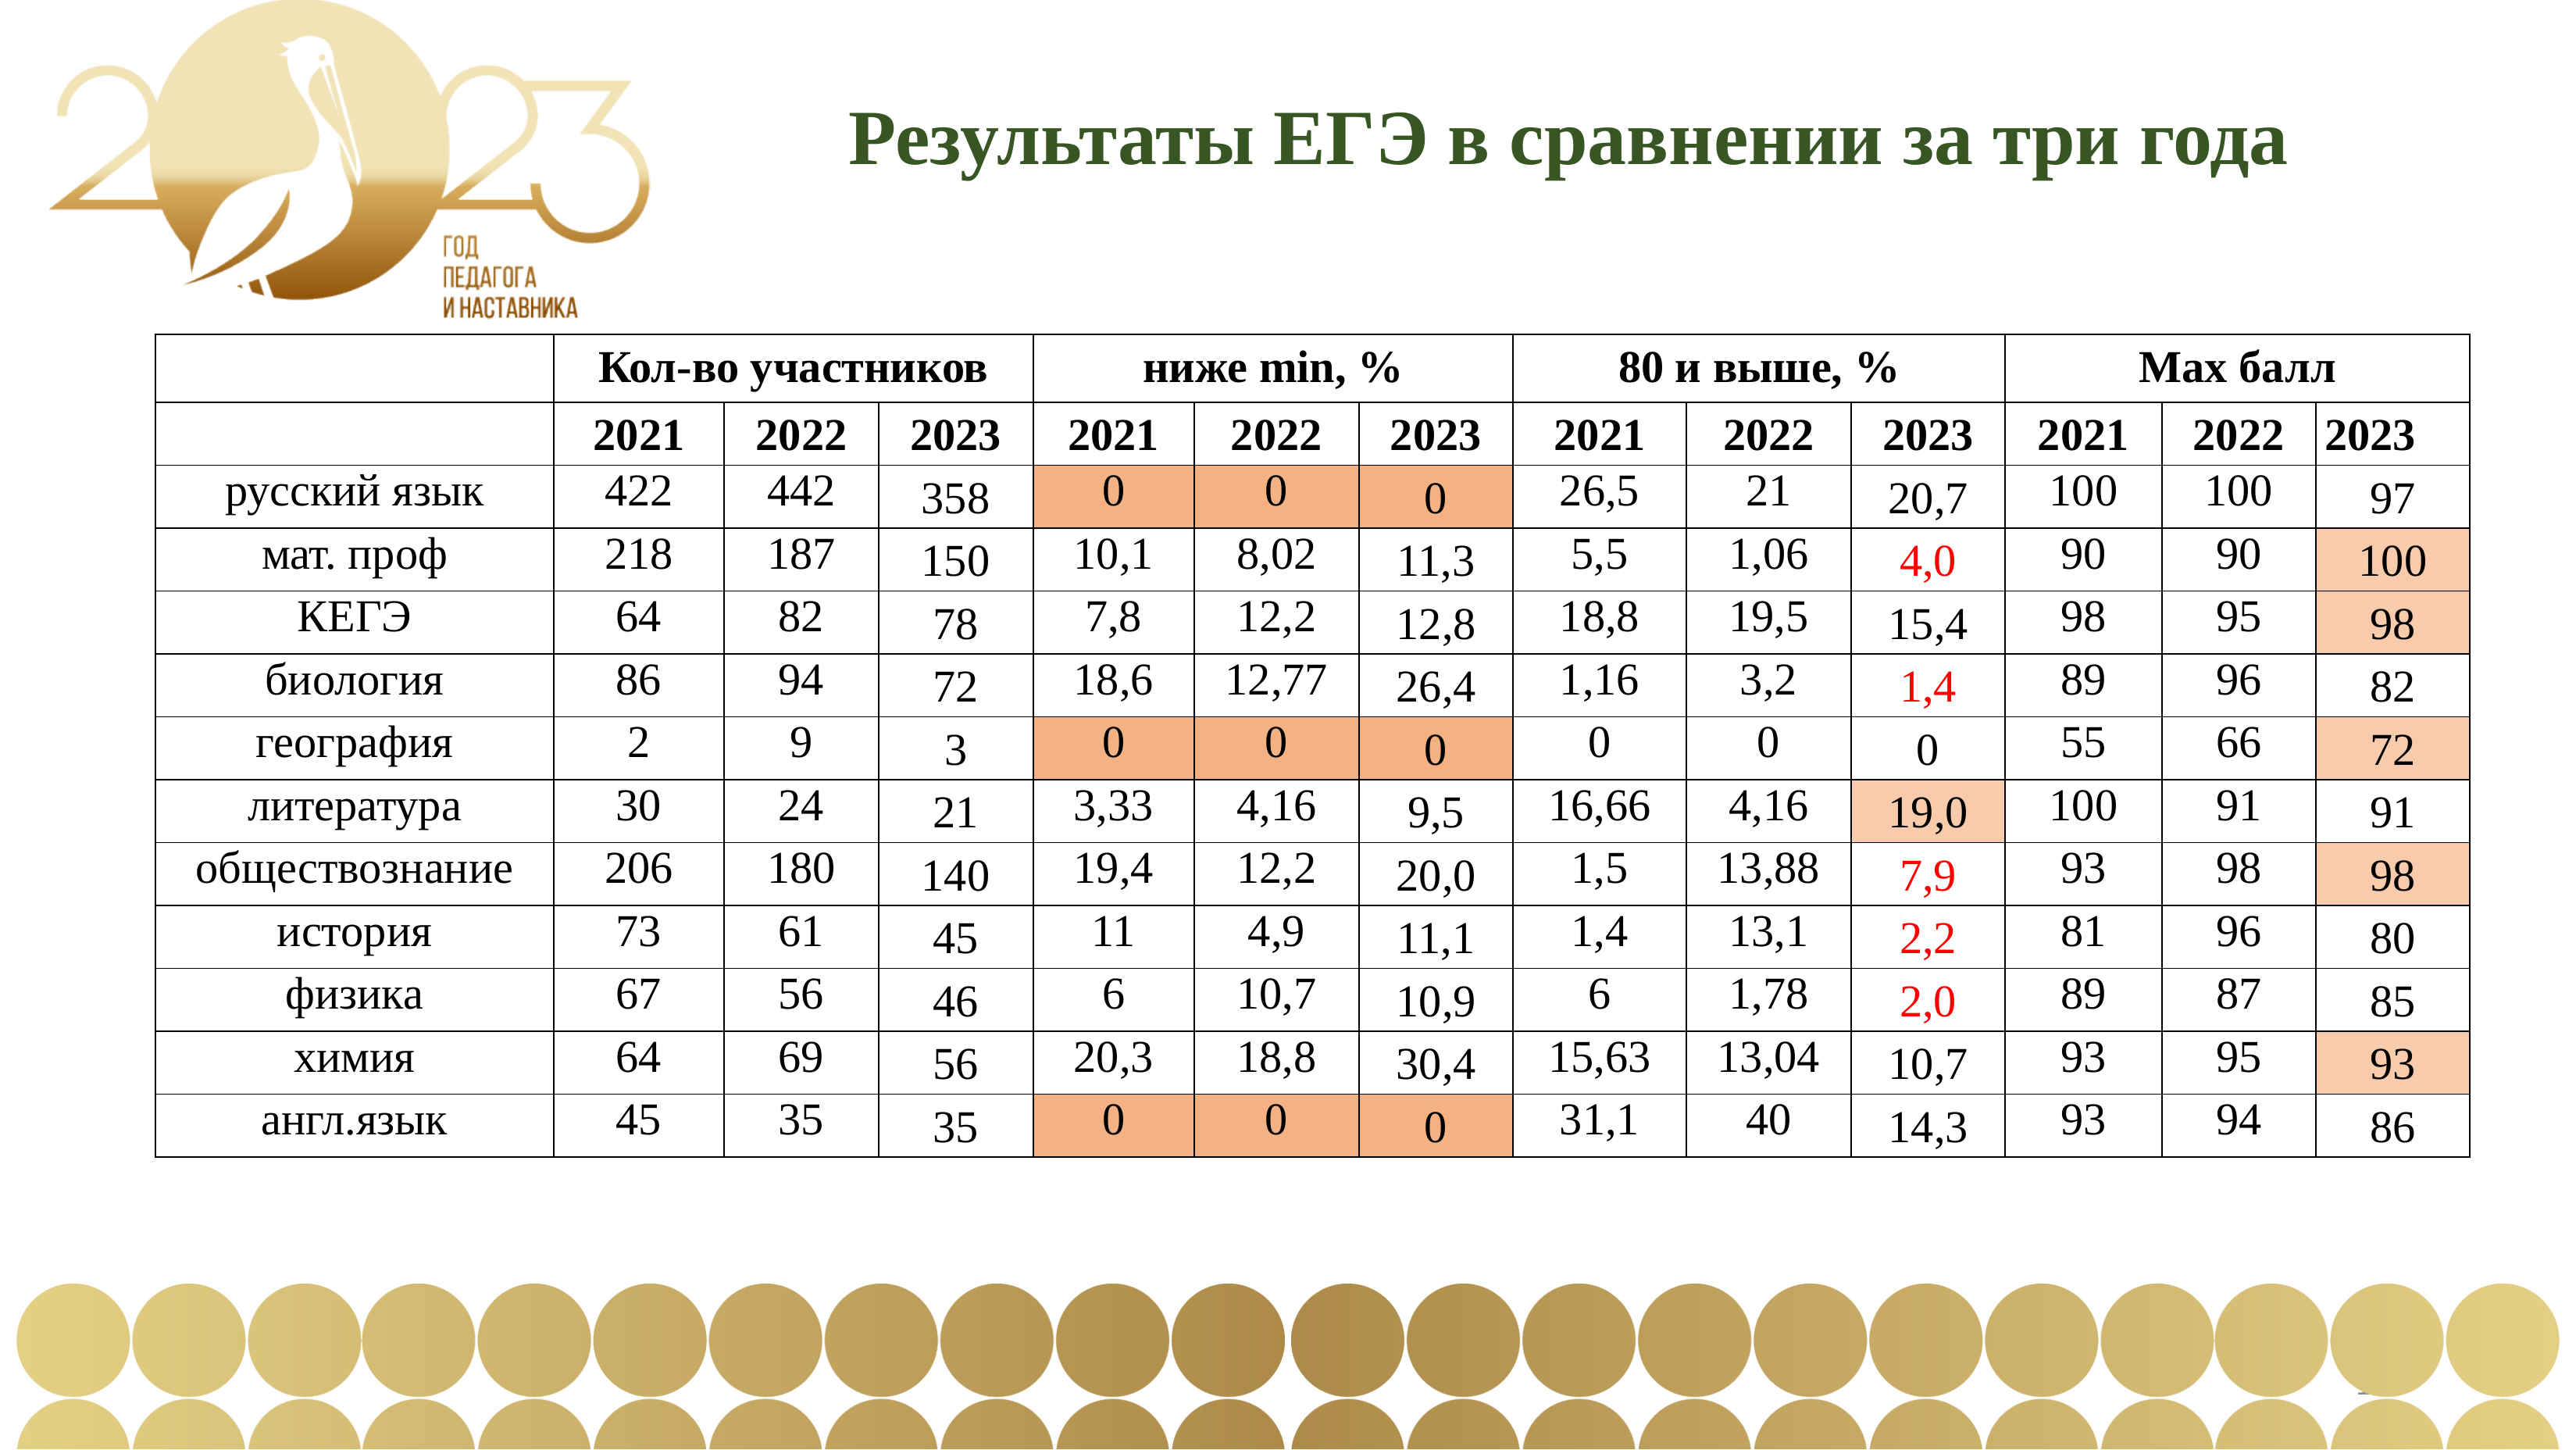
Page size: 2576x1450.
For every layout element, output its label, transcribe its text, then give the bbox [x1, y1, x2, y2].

table_cell 2022 [1687, 403, 1850, 465]
table_cell 81 [2006, 906, 2161, 968]
table_cell 0 [1687, 717, 1850, 779]
table_cell 187 [725, 529, 878, 591]
table_cell 358 [879, 466, 1033, 527]
table_cell 91 [2163, 780, 2315, 842]
table_cell история [156, 906, 553, 968]
table_cell литература [156, 780, 553, 842]
table_cell 2021 [555, 403, 723, 465]
table_cell русский язык [156, 466, 553, 527]
table_cell 26,5 [1514, 466, 1686, 527]
table_cell 14,3 [1852, 1095, 2004, 1156]
table_cell 26,4 [1360, 655, 1512, 716]
table_cell 66 [2163, 717, 2315, 779]
table_cell 100 [2317, 529, 2469, 591]
table_cell 0 [1034, 717, 1193, 779]
table_cell 90 [2006, 529, 2161, 591]
table_cell 2023 [879, 403, 1033, 465]
table_cell география [156, 717, 553, 779]
table_cell 20,0 [1360, 843, 1512, 905]
table_cell 10,9 [1360, 969, 1512, 1030]
table_cell 98 [2317, 843, 2469, 905]
table_cell 18,8 [1514, 591, 1686, 653]
table_cell 64 [555, 1032, 723, 1094]
table_cell 442 [725, 466, 878, 527]
table_cell 46 [879, 969, 1033, 1030]
table_cell 13,88 [1687, 843, 1850, 905]
table_cell 2022 [1195, 403, 1358, 465]
table_cell 1,4 [1852, 655, 2004, 716]
table_cell 7,9 [1852, 843, 2004, 905]
table_cell 10,1 [1034, 529, 1193, 591]
table_cell 2 [555, 717, 723, 779]
table_cell 45 [555, 1095, 723, 1156]
table_cell 56 [879, 1032, 1033, 1094]
table_cell 100 [2163, 466, 2315, 527]
table_cell 1,4 [1514, 906, 1686, 968]
picture [1291, 1284, 2560, 1450]
table_cell 3,33 [1034, 780, 1193, 842]
table_cell 95 [2163, 1032, 2315, 1094]
table_cell 1,06 [1687, 529, 1850, 591]
table_cell 0 [1195, 1095, 1358, 1156]
table_cell 4,16 [1687, 780, 1850, 842]
table_cell 91 [2317, 780, 2469, 842]
table_cell химия [156, 1032, 553, 1094]
table_cell КЕГЭ [156, 591, 553, 653]
table_cell 82 [725, 591, 878, 653]
table_cell 93 [2006, 1032, 2161, 1094]
table_cell 6 [1514, 969, 1686, 1030]
table_cell 7,8 [1034, 591, 1193, 653]
table_cell 9,5 [1360, 780, 1512, 842]
table_cell 2023 [1360, 403, 1512, 465]
table_cell 20,3 [1034, 1032, 1193, 1094]
table_cell 80 [2317, 906, 2469, 968]
table_cell 55 [2006, 717, 2161, 779]
table_cell 150 [879, 529, 1033, 591]
table_cell 82 [2317, 655, 2469, 716]
table_cell 422 [555, 466, 723, 527]
table_cell 100 [2006, 780, 2161, 842]
table_cell 6 [1034, 969, 1193, 1030]
table_cell 40 [1687, 1095, 1850, 1156]
table_cell 73 [555, 906, 723, 968]
table_cell 93 [2317, 1032, 2469, 1094]
table_cell физика [156, 969, 553, 1030]
picture [49, 0, 651, 320]
table_cell 2022 [725, 403, 878, 465]
table_cell 1,78 [1687, 969, 1850, 1030]
table_cell 21 [1687, 466, 1850, 527]
table_cell 89 [2006, 655, 2161, 716]
table_cell 218 [555, 529, 723, 591]
table_cell 2022 [2163, 403, 2315, 465]
table_cell 72 [2317, 717, 2469, 779]
table_cell 64 [555, 591, 723, 653]
table_header ниже min, % [1034, 335, 1512, 402]
table_cell 0 [1360, 1095, 1512, 1156]
table_cell 94 [2163, 1095, 2315, 1156]
table_cell 8,02 [1195, 529, 1358, 591]
table_cell 35 [725, 1095, 878, 1156]
table_cell 0 [1034, 466, 1193, 527]
table_cell 2,2 [1852, 906, 2004, 968]
table_cell 96 [2163, 655, 2315, 716]
table_cell 9 [725, 717, 878, 779]
table_cell 19,5 [1687, 591, 1850, 653]
table_cell 86 [2317, 1095, 2469, 1156]
table_cell 2023 [2317, 403, 2469, 465]
table_cell 93 [2006, 843, 2161, 905]
table_cell 2021 [1034, 403, 1193, 465]
table_cell 3 [879, 717, 1033, 779]
table_cell 98 [2317, 591, 2469, 653]
table_cell 140 [879, 843, 1033, 905]
table_cell англ.язык [156, 1095, 553, 1156]
table_cell 90 [2163, 529, 2315, 591]
table_cell 4,0 [1852, 529, 2004, 591]
table_cell 89 [2006, 969, 2161, 1030]
table_cell 56 [725, 969, 878, 1030]
table_cell 11 [1034, 906, 1193, 968]
table_cell 95 [2163, 591, 2315, 653]
table_cell 4,16 [1195, 780, 1358, 842]
table_cell [156, 403, 553, 465]
table_cell 0 [1514, 717, 1686, 779]
table_cell 30,4 [1360, 1032, 1512, 1094]
table_cell 0 [1360, 466, 1512, 527]
table_cell 0 [1195, 466, 1358, 527]
table_cell 12,2 [1195, 591, 1358, 653]
table_cell 1,5 [1514, 843, 1686, 905]
table_header Кол-во участников [555, 335, 1033, 402]
table_cell 2021 [2006, 403, 2161, 465]
table_cell мат. проф [156, 529, 553, 591]
table_cell 0 [1195, 717, 1358, 779]
table_cell 2,0 [1852, 969, 2004, 1030]
table_cell 45 [879, 906, 1033, 968]
table_cell 94 [725, 655, 878, 716]
table_cell 2021 [1514, 403, 1686, 465]
table_cell 3,2 [1687, 655, 1850, 716]
table_cell 206 [555, 843, 723, 905]
table_cell 78 [879, 591, 1033, 653]
table_cell 31,1 [1514, 1095, 1686, 1156]
table_cell 97 [2317, 466, 2469, 527]
table_cell 1,16 [1514, 655, 1686, 716]
table_header 80 и выше, % [1514, 335, 2004, 402]
table_cell 12,2 [1195, 843, 1358, 905]
table_cell 18,8 [1195, 1032, 1358, 1094]
table_header Max балл [2006, 335, 2469, 402]
table_cell 2023 [1852, 403, 2004, 465]
table_header [156, 335, 553, 402]
table_cell 21 [879, 780, 1033, 842]
table_cell 96 [2163, 906, 2315, 968]
table_cell 15,4 [1852, 591, 2004, 653]
table_cell 72 [879, 655, 1033, 716]
table_cell 100 [2006, 466, 2161, 527]
table_cell 16,66 [1514, 780, 1686, 842]
table_cell 98 [2006, 591, 2161, 653]
table_cell 0 [1360, 717, 1512, 779]
table_cell 10,7 [1852, 1032, 2004, 1094]
table_cell 11,3 [1360, 529, 1512, 591]
table_cell 85 [2317, 969, 2469, 1030]
table_cell 20,7 [1852, 466, 2004, 527]
table_cell 67 [555, 969, 723, 1030]
table_cell 19,0 [1852, 780, 2004, 842]
table_cell 35 [879, 1095, 1033, 1156]
picture [16, 1284, 1285, 1450]
table_cell 12,77 [1195, 655, 1358, 716]
table_cell биология [156, 655, 553, 716]
table_cell 13,04 [1687, 1032, 1850, 1094]
table_cell 61 [725, 906, 878, 968]
table_cell 98 [2163, 843, 2315, 905]
table_cell 10,7 [1195, 969, 1358, 1030]
table_cell 30 [555, 780, 723, 842]
table_cell 69 [725, 1032, 878, 1094]
table_cell 13,1 [1687, 906, 1850, 968]
table_cell 24 [725, 780, 878, 842]
table_cell 180 [725, 843, 878, 905]
table_cell 15,63 [1514, 1032, 1686, 1094]
table_cell 12,8 [1360, 591, 1512, 653]
table_cell 93 [2006, 1095, 2161, 1156]
table_cell 4,9 [1195, 906, 1358, 968]
table_cell 5,5 [1514, 529, 1686, 591]
text_box Результаты ЕГЭ в сравнении за три года [817, 80, 2321, 186]
table_cell 87 [2163, 969, 2315, 1030]
table_cell 19,4 [1034, 843, 1193, 905]
table_cell 0 [1852, 717, 2004, 779]
table_cell обществознание [156, 843, 553, 905]
table_cell 86 [555, 655, 723, 716]
table_cell 11,1 [1360, 906, 1512, 968]
table_cell 0 [1034, 1095, 1193, 1156]
table_cell 18,6 [1034, 655, 1193, 716]
